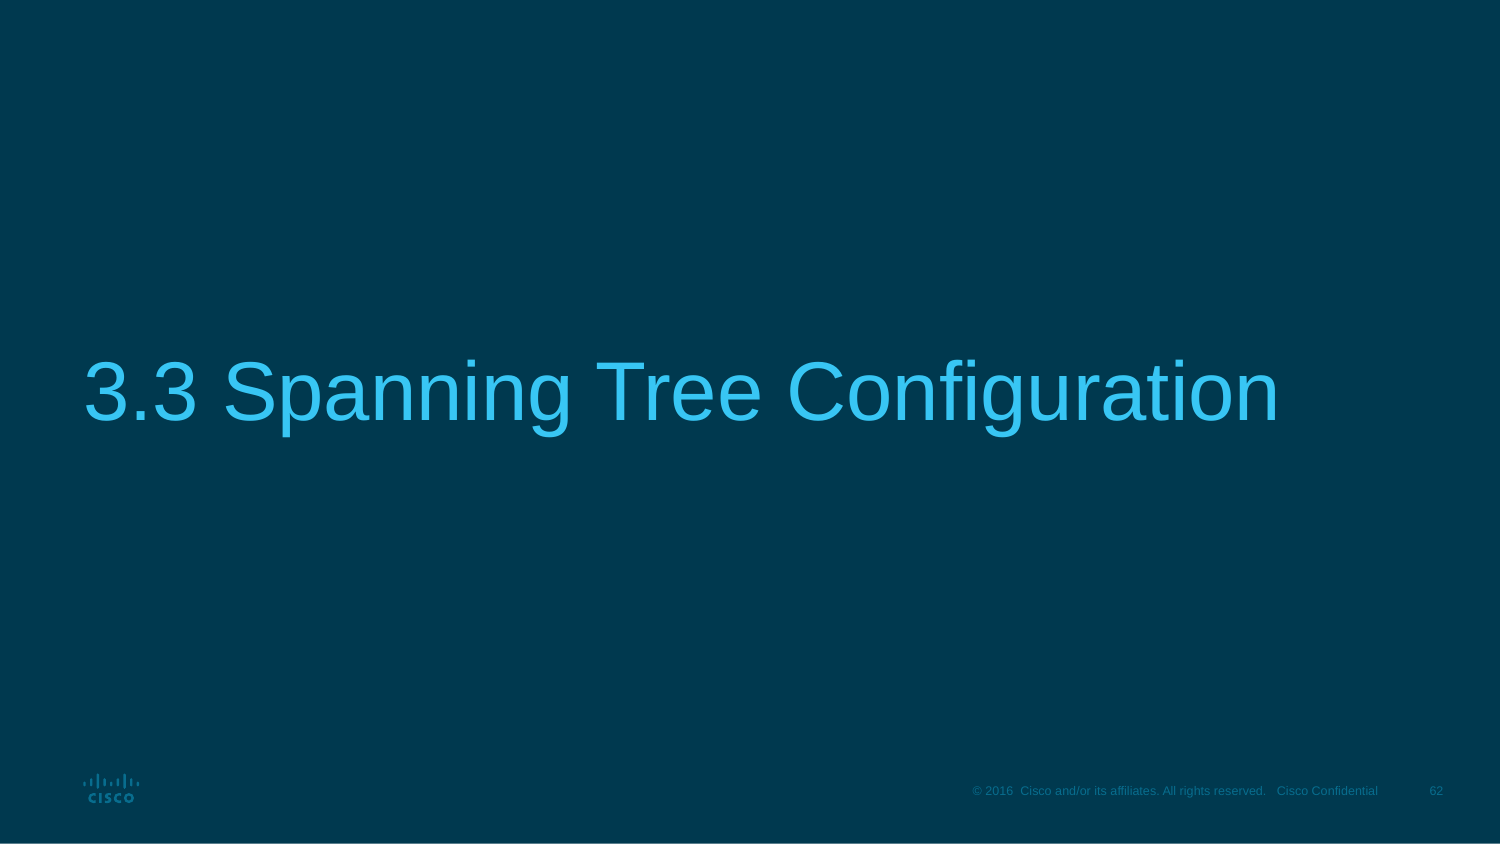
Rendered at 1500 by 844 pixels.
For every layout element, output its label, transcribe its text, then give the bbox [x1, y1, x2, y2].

title 3.3 Spanning Tree Configuration [68, 150, 1315, 446]
